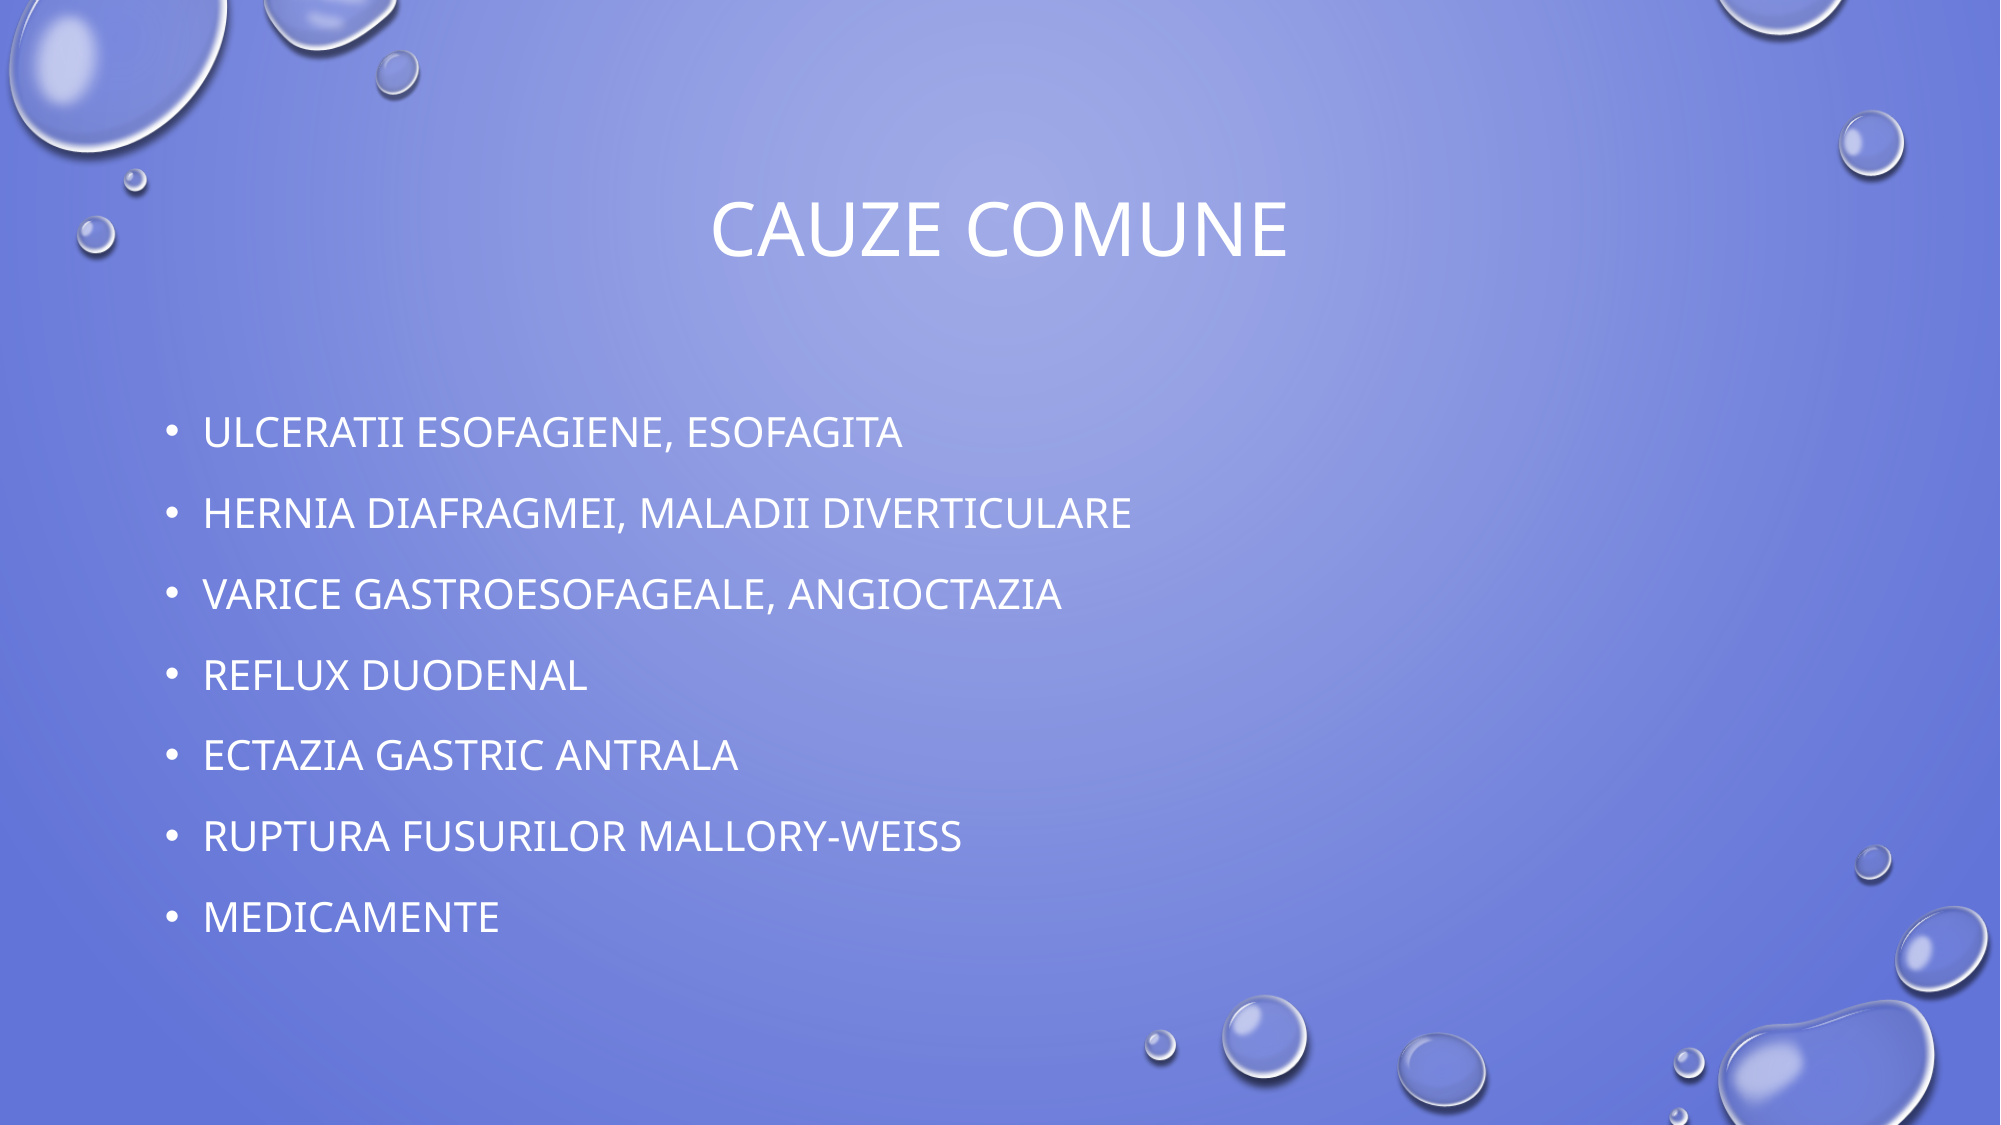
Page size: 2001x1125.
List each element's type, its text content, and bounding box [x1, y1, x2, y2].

list Ulceratii esofagiene, esofagita Hernia diafragmei, maladii diverticulare Varice gastroesofageale, angioctazia Reflux duodenal Ectazia gastric antrala Ruptura fusurilor mallory-weiss medicamente [149, 388, 1850, 950]
title Cauze comune [149, 101, 1851, 364]
picture [0, 0, 2000, 1125]
